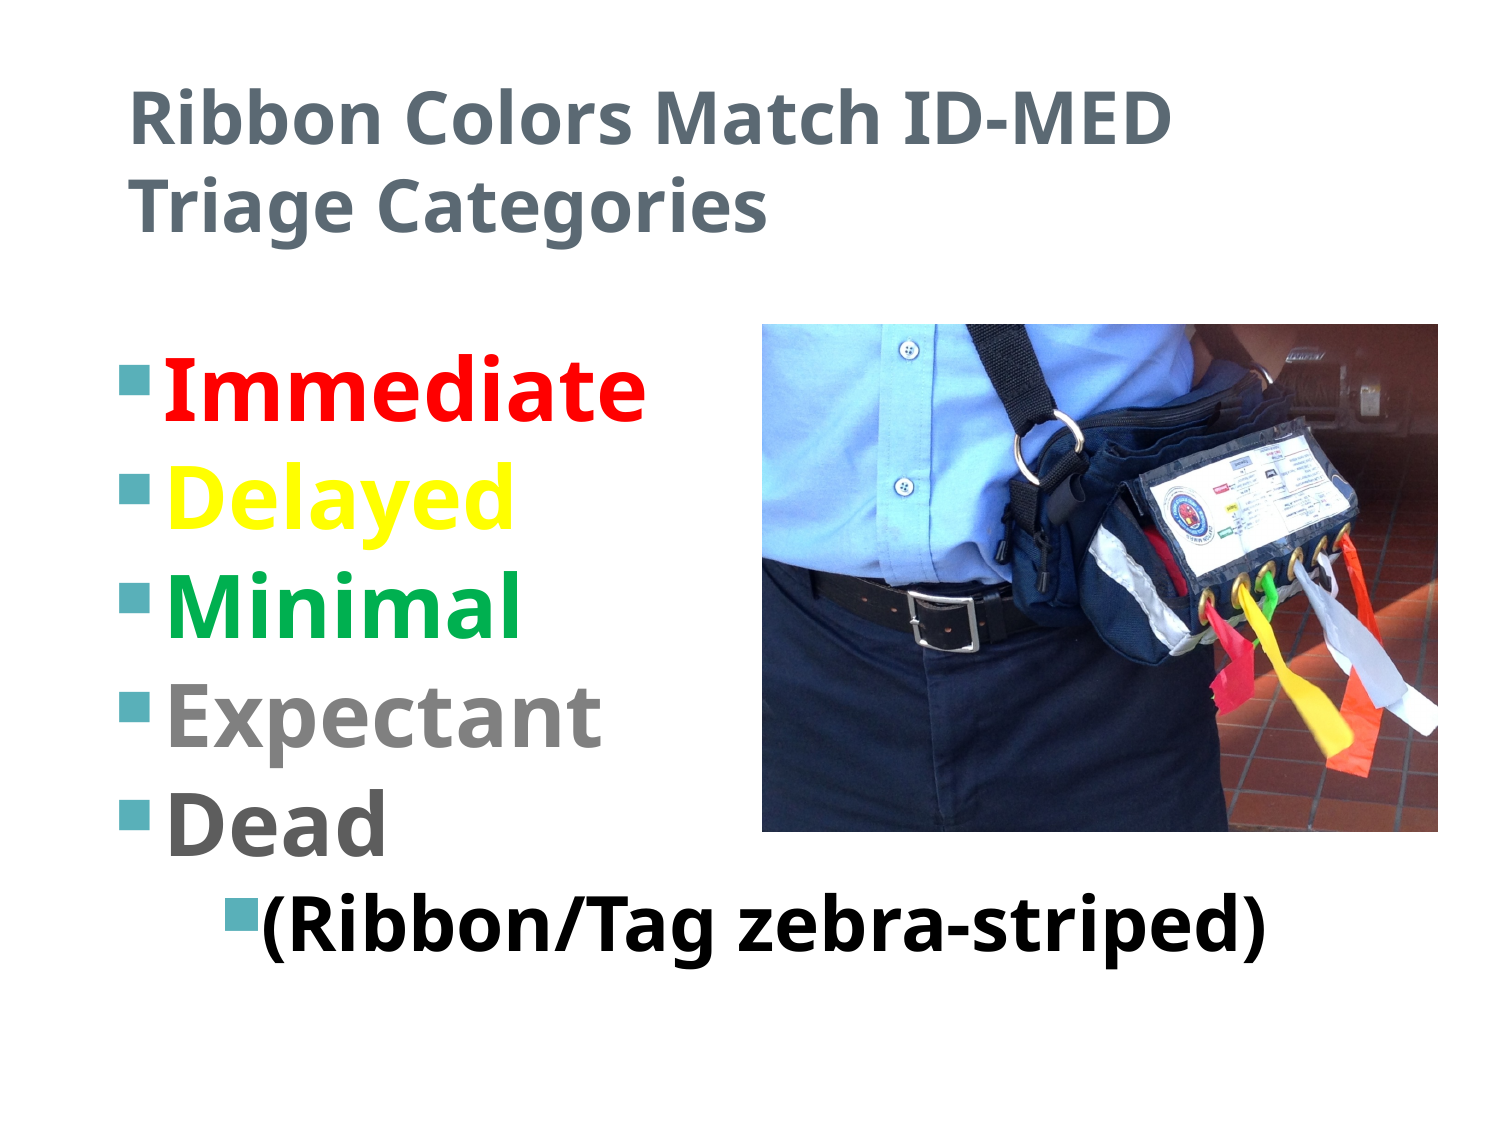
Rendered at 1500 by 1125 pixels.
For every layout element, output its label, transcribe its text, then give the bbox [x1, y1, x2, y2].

picture [762, 324, 1438, 832]
title Ribbon Colors Match ID-MED Triage Categories [112, 62, 1388, 325]
list Immediate Delayed Minimal Expectant Dead (Ribbon/Tag zebra-striped) [99, 337, 1350, 988]
